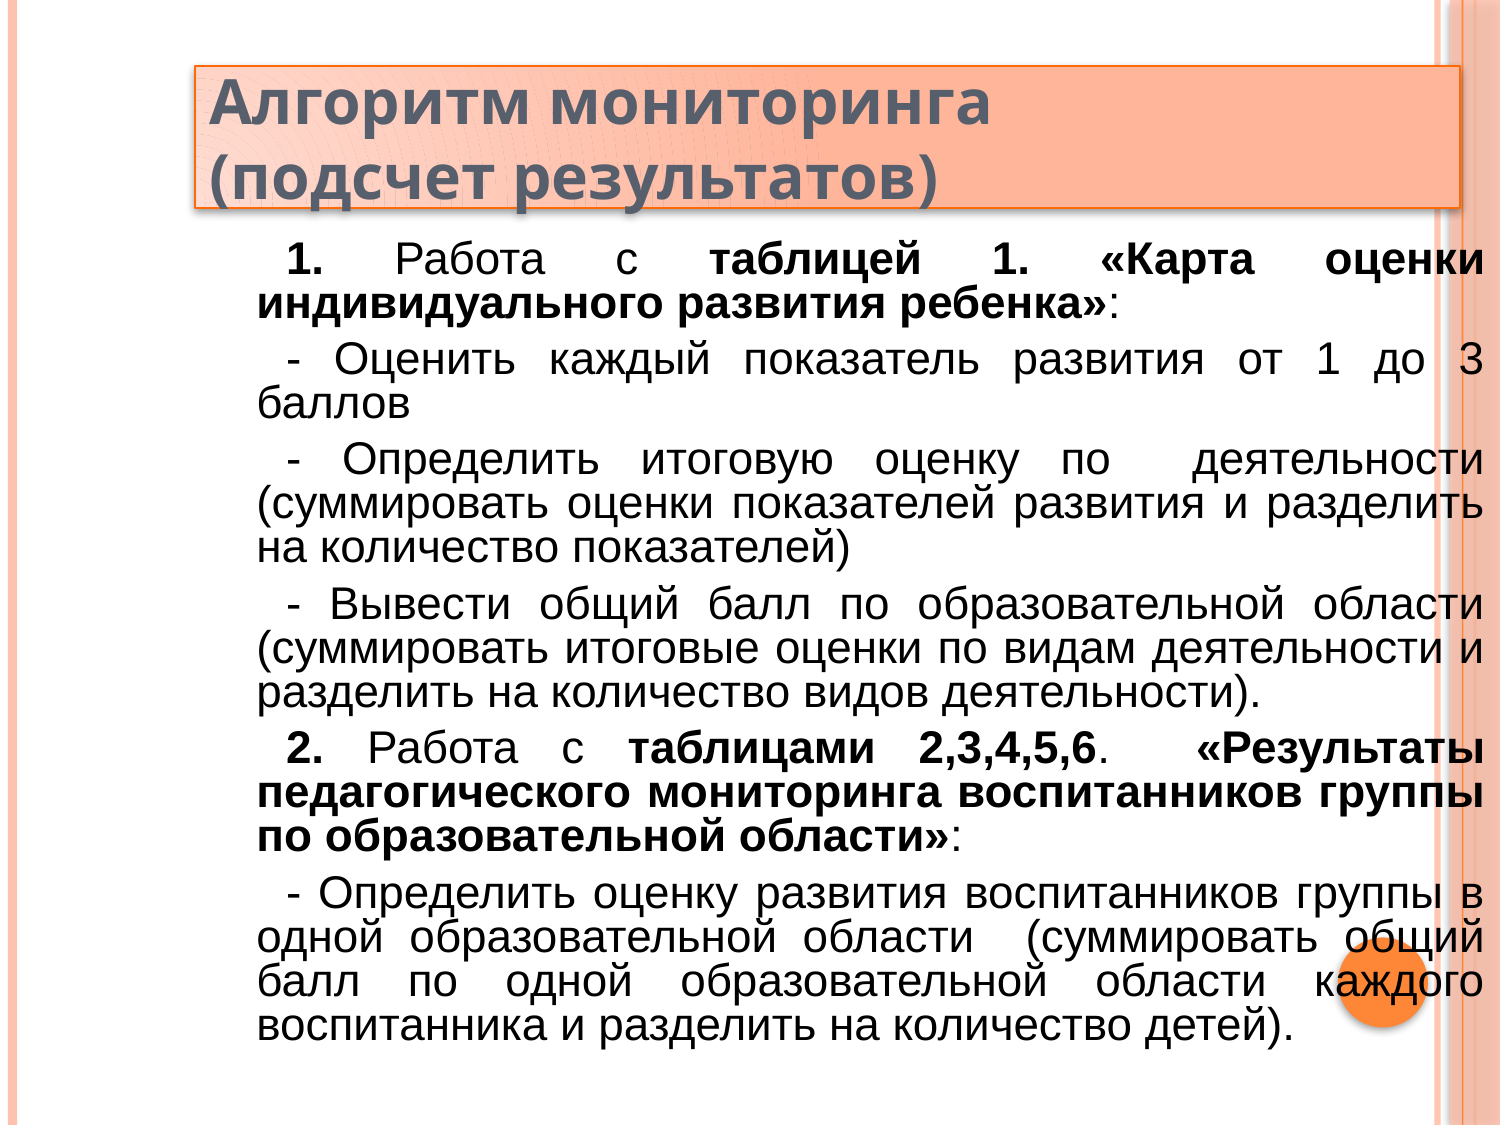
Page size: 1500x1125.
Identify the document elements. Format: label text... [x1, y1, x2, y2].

list 1. Работа с таблицей 1. «Карта оценки индивидуального развития ребенка»: - Оценить каждый показатель развития от 1 до 3 баллов - Определить итоговую оценку по деятельности (суммировать оценки показателей развития и разделить на количество показателей) - Вывести общий балл по образовательной области (суммировать итоговые оценки по видам деятельности и разделить на количество видов деятельности). 2. Работа с таблицами 2,3,4,5,6. «Результаты педагогического мониторинга воспитанников группы по образовательной области»: - Определить оценку развития воспитанников группы в одной образовательной области (суммировать общий балл по одной образовательной области каждого воспитанника и разделить на количество детей). [241, 231, 1500, 1079]
text_box Алгоритм мониторинга (подсчет результатов) [194, 65, 1461, 209]
